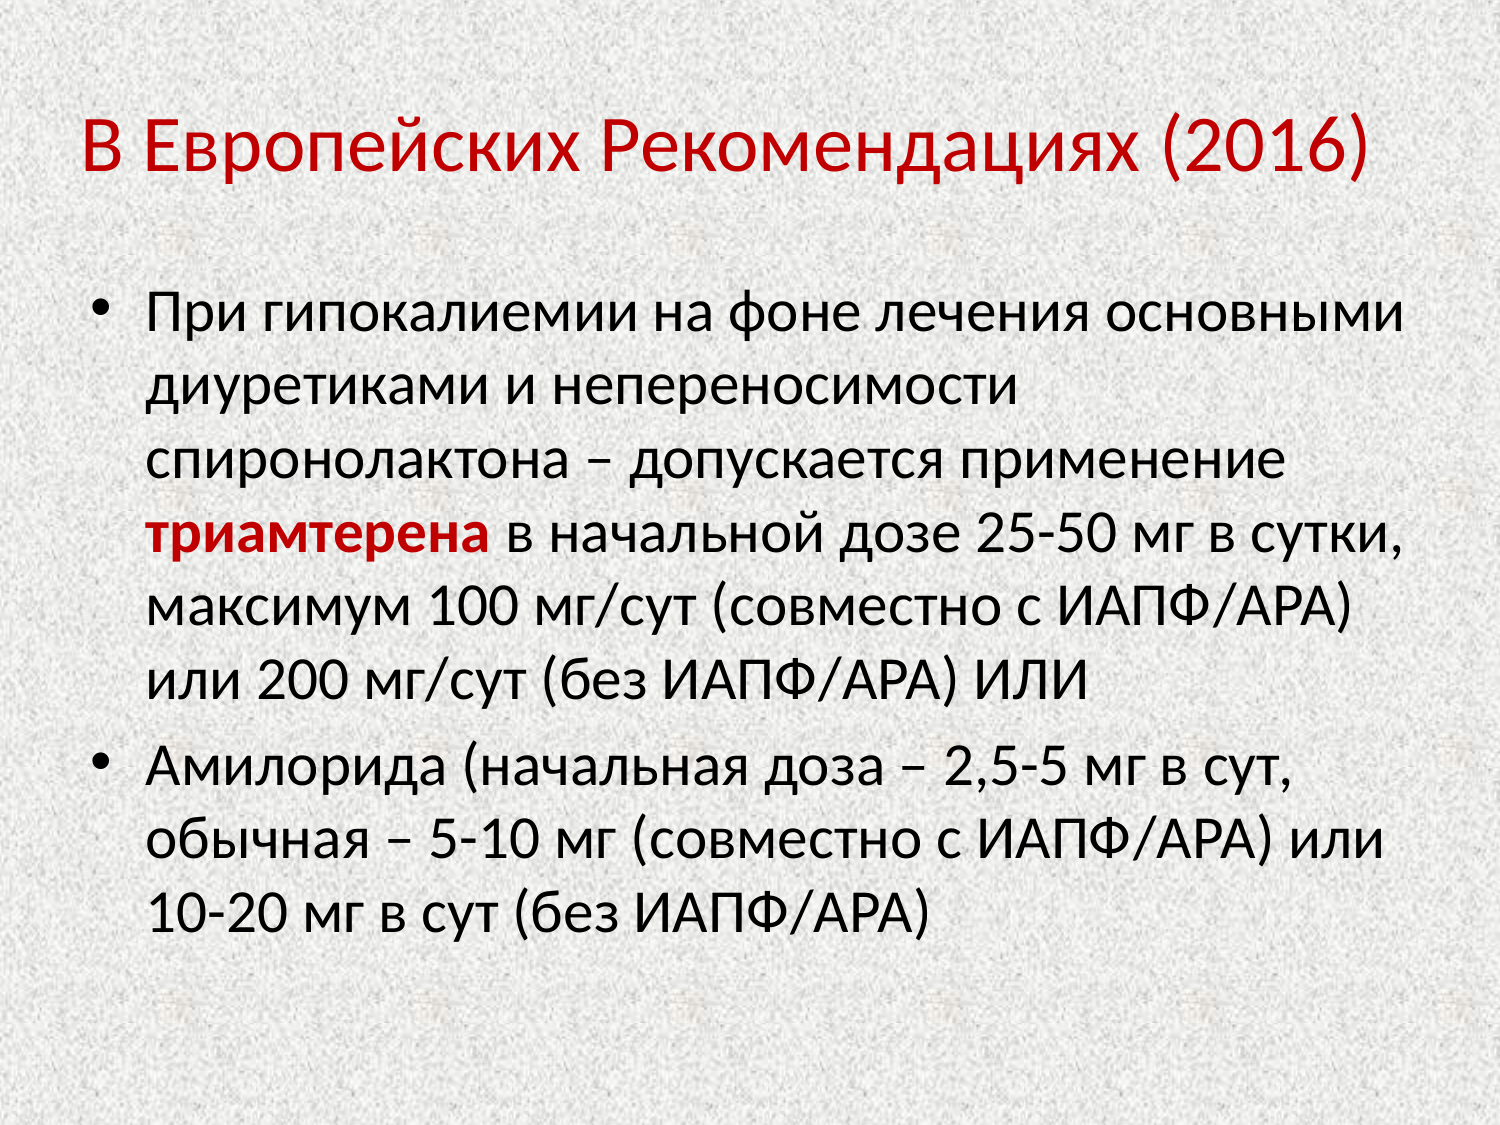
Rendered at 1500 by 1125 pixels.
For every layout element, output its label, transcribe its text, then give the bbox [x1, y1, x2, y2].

list При гипокалиемии на фоне лечения основными диуретиками и непереносимости спиронолактона – допускается применение триамтерена в начальной дозе 25-50 мг в сутки, максимум 100 мг/сут (совместно с ИАПФ/АРА) или 200 мг/сут (без ИАПФ/АРА) ИЛИ Амилорида (начальная доза – 2,5-5 мг в сут, обычная – 5-10 мг (совместно с ИАПФ/АРА) или 10-20 мг в сут (без ИАПФ/АРА) [75, 262, 1425, 1005]
picture [0, 0, 1500, 1125]
title В Европейских Рекомендациях (2016) [29, 45, 1425, 233]
